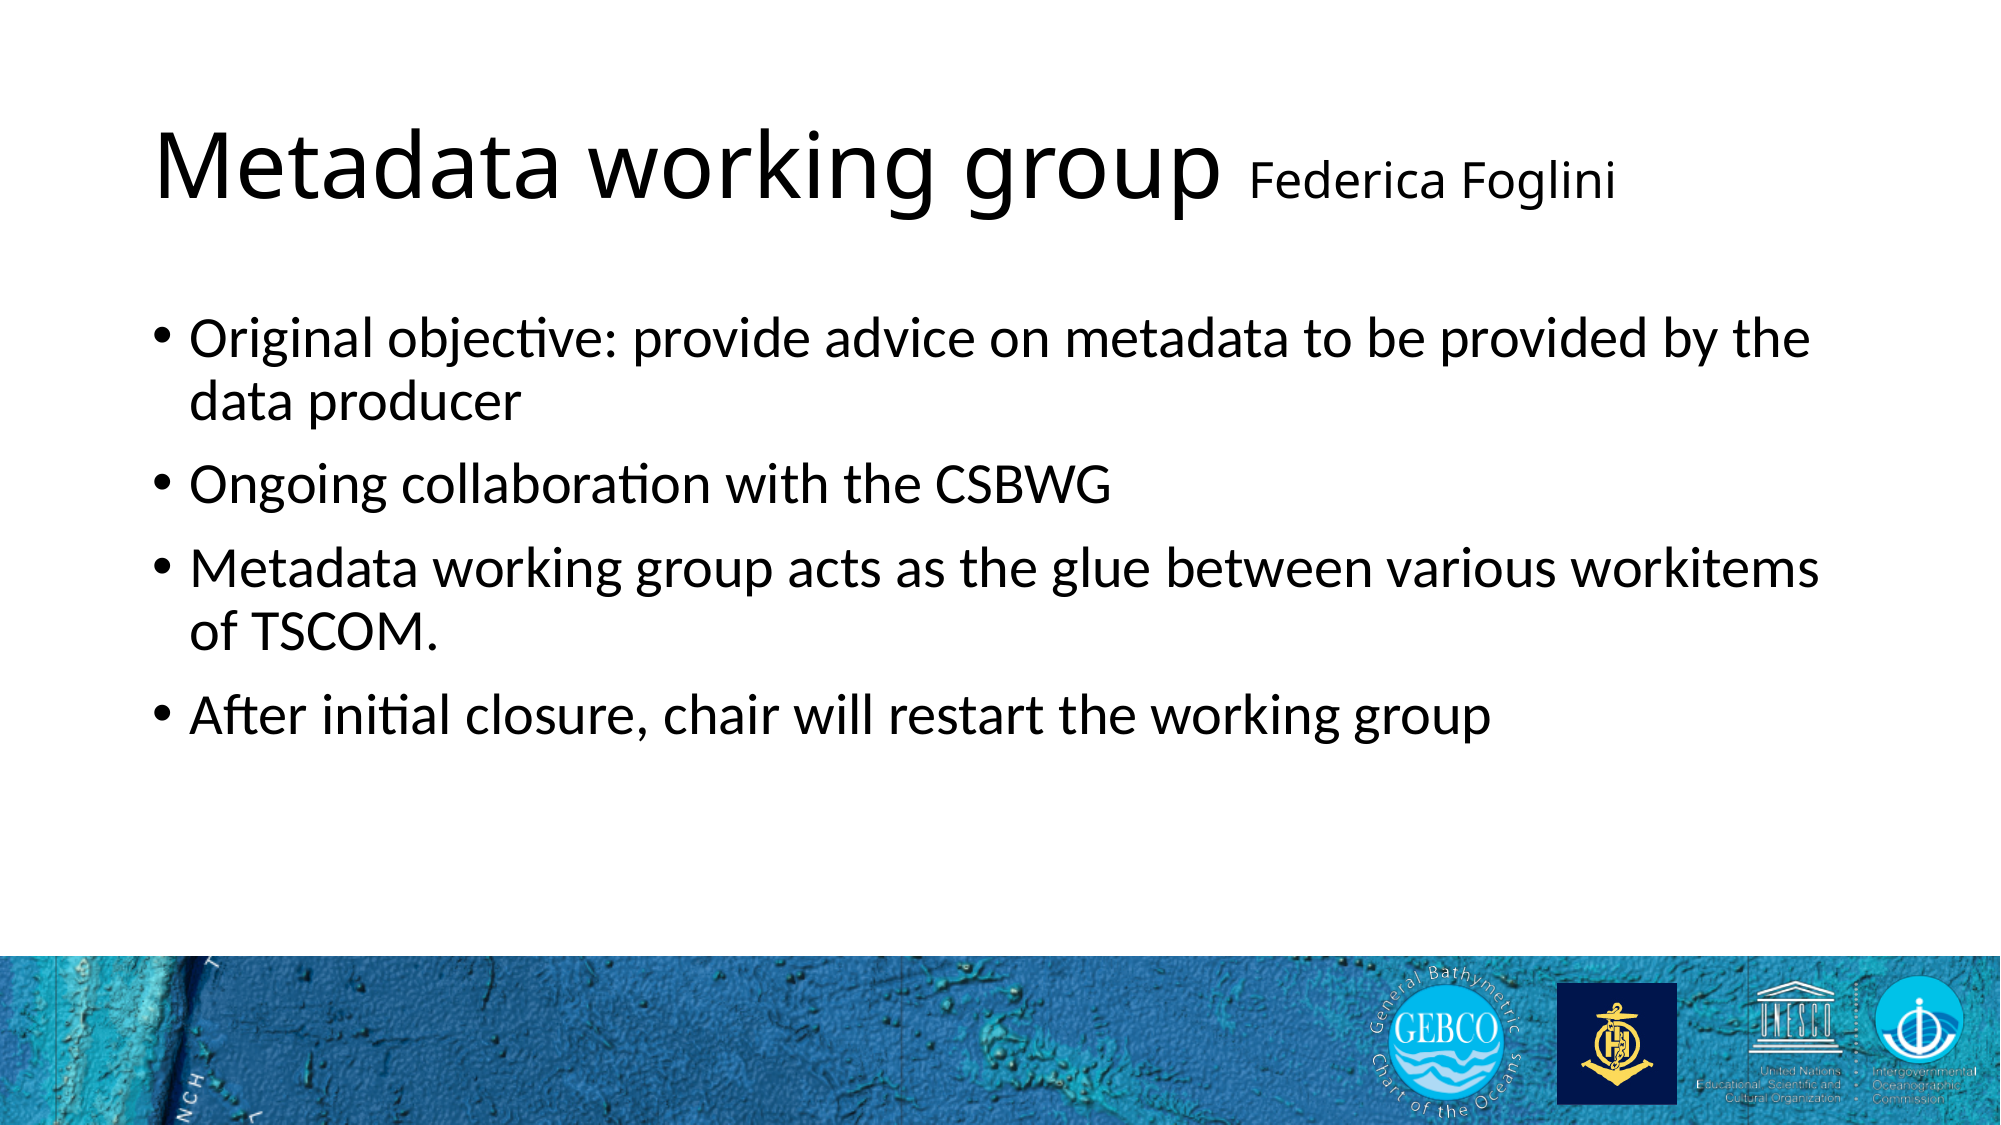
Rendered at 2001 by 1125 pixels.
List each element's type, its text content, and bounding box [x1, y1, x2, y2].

list Original objective: provide advice on metadata to be provided by the data producer Ongoing collaboration with the CSBWG Metadata working group acts as the glue between various workitems of TSCOM. After initial closure, chair will restart the working group [137, 299, 1863, 1014]
title Metadata working group Federica Foglini [137, 59, 1863, 278]
text_box [816, 768, 2000, 1125]
picture [0, 956, 816, 1125]
